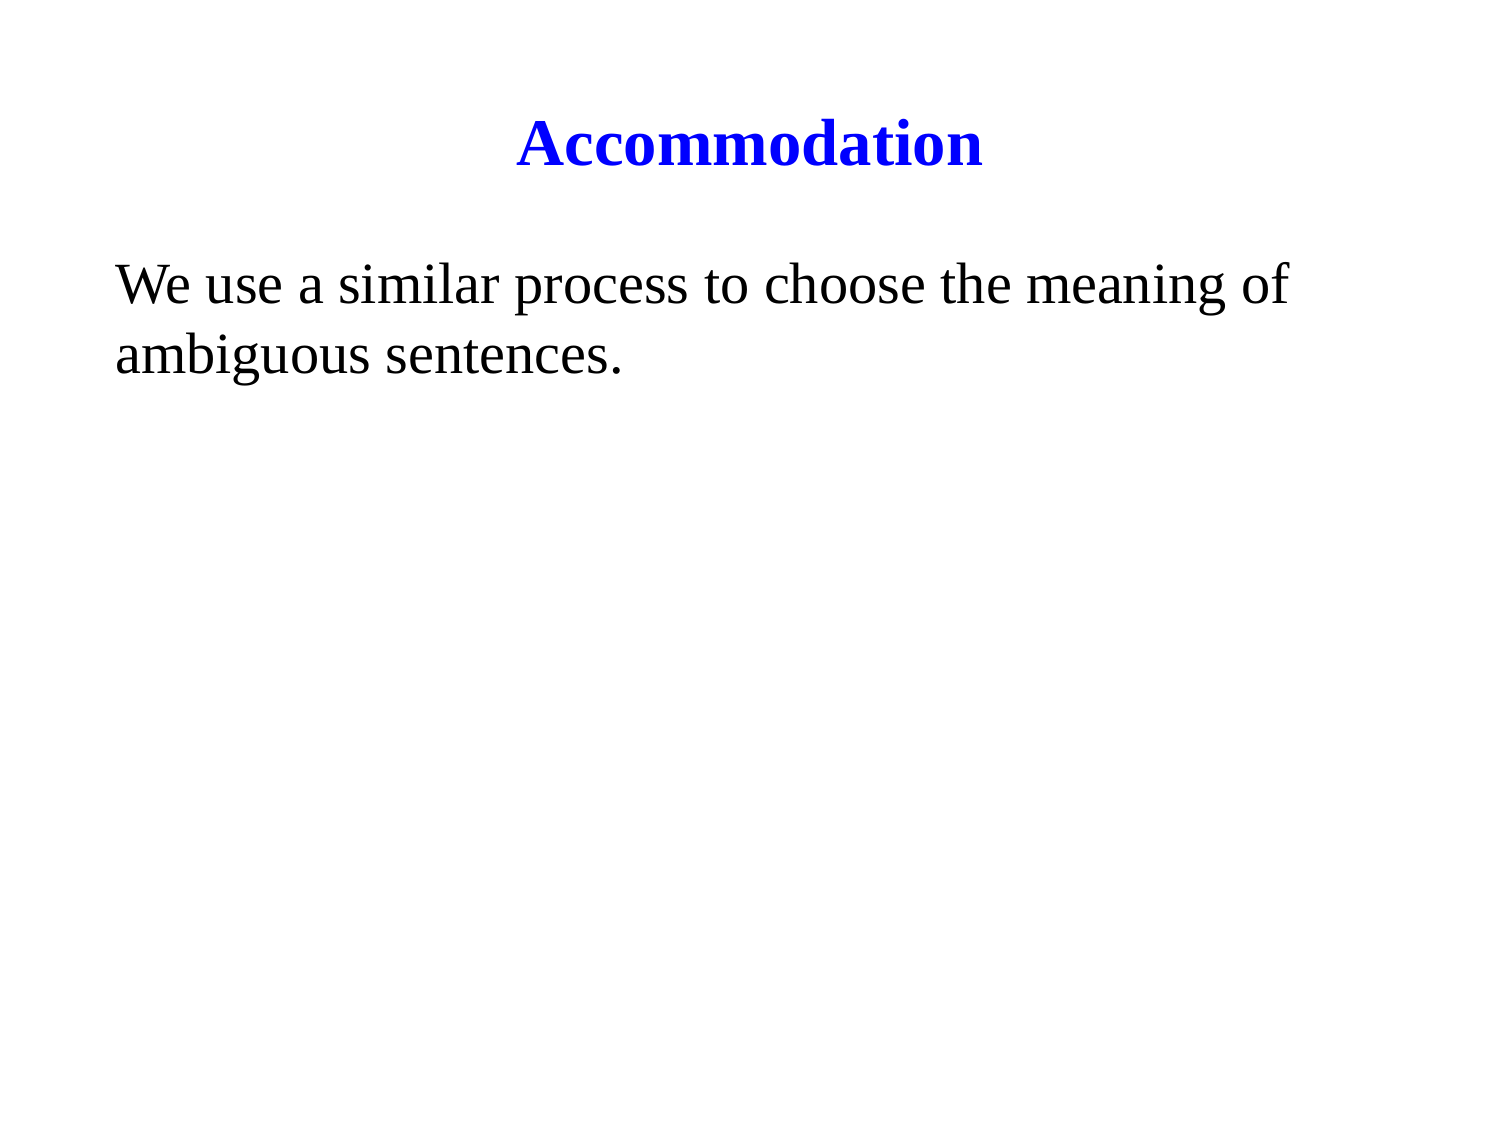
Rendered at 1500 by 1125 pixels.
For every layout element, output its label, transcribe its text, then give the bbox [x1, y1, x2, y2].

title Accommodation [75, 45, 1425, 233]
list We use a similar process to choose the meaning of ambiguous sentences. [99, 237, 1425, 1025]
